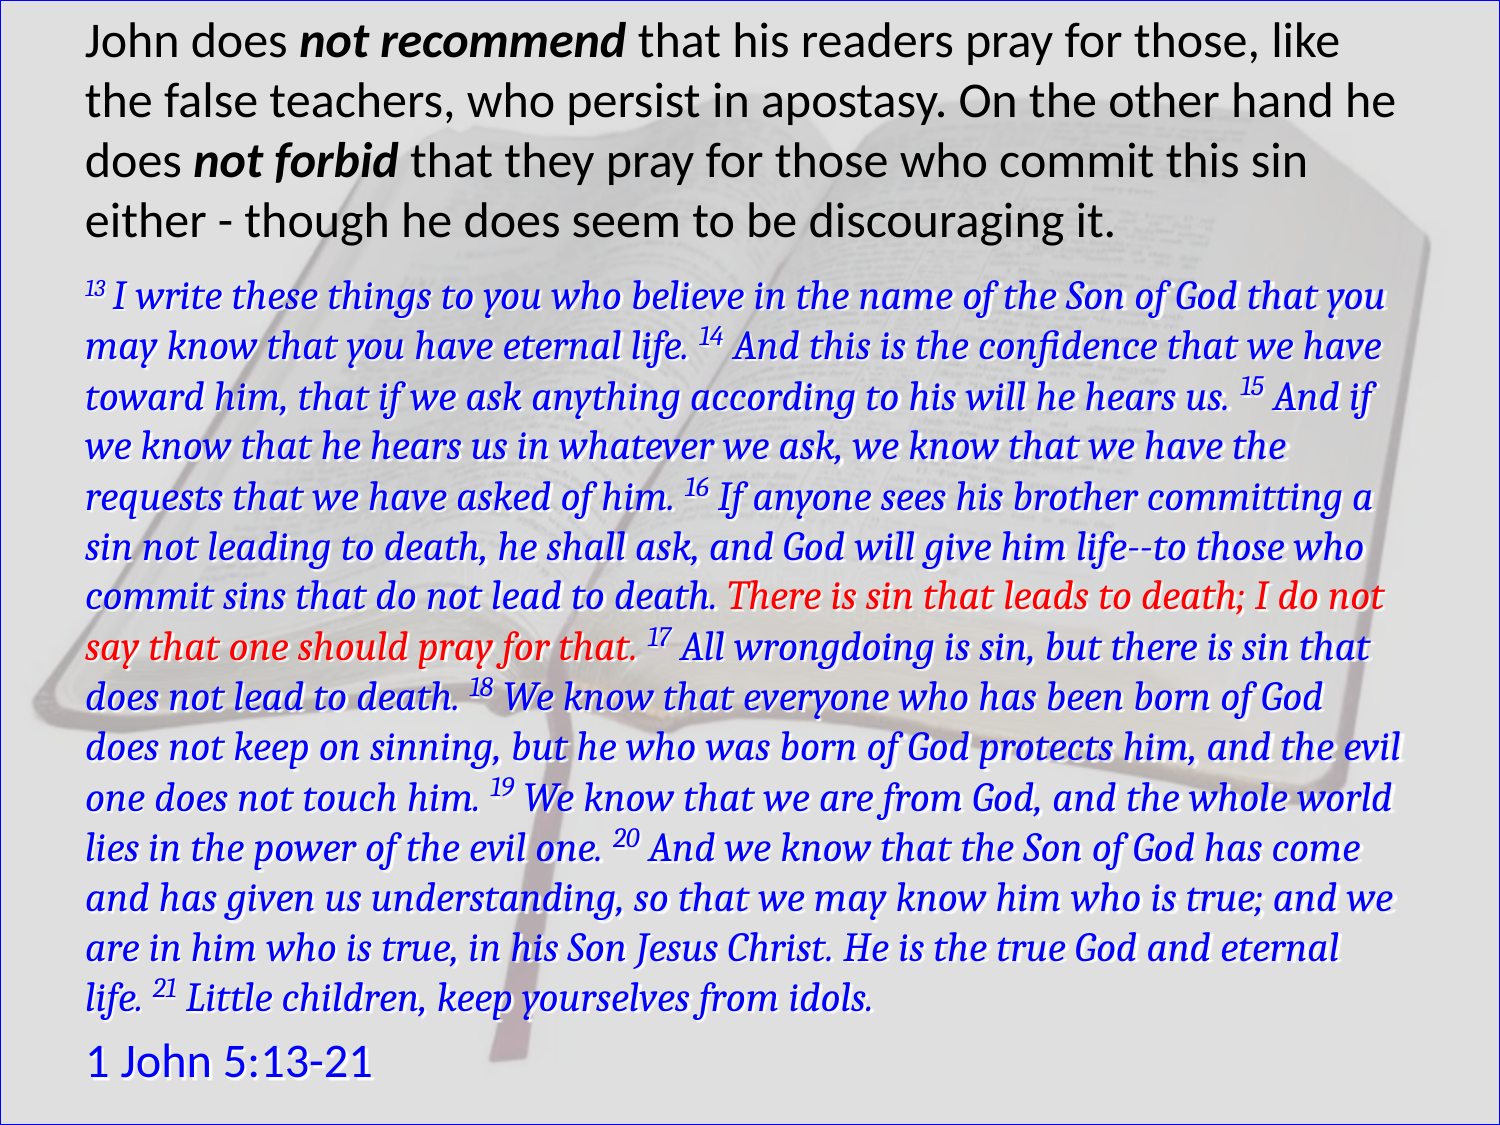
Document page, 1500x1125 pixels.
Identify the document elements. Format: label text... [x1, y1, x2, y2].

text_box John does not recommend that his readers pray for those, like the false teachers, who persist in apostasy. On the other hand he does not forbid that they pray for those who commit this sin either - though he does seem to be discouraging it. [70, 0, 1418, 251]
subtitle 13 I write these things to you who believe in the name of the Son of God that you may know that you have eternal life. 14 And this is the confidence that we have toward him, that if we ask anything according to his will he hears us. 15 And if we know that he hears us in whatever we ask, we know that we have the requests that we have asked of him. 16 If anyone sees his brother committing a sin not leading to death, he shall ask, and God will give him life--to those who commit sins that do not lead to death. There is sin that leads to death; I do not say that one should pray for that. 17 All wrongdoing is sin, but there is sin that does not lead to death. 18 We know that everyone who has been born of God does not keep on sinning, but he who was born of God protects him, and the evil one does not touch him. 19 We know that we are from God, and the whole world lies in the power of the evil one. 20 And we know that the Son of God has come and has given us understanding, so that we may know him who is true; and we are in him who is true, in his Son Jesus Christ. He is the true God and eternal life. 21 Little children, keep yourselves from idols. 1 John 5:13-21 [70, 260, 1418, 1125]
